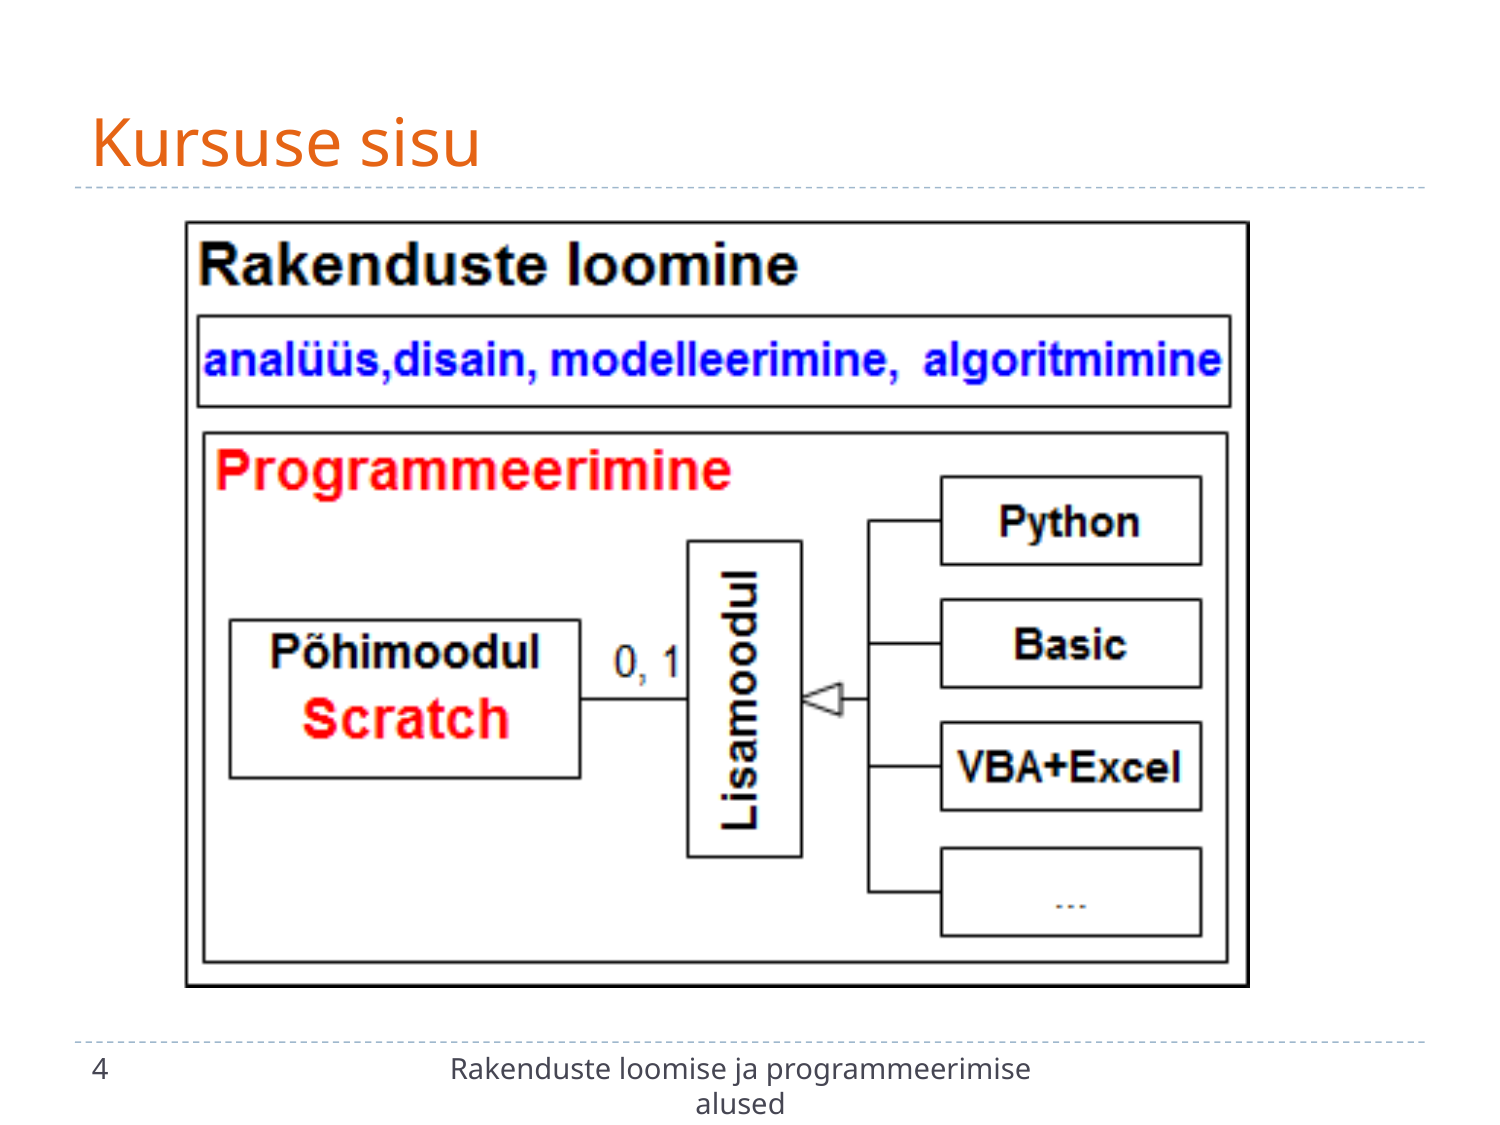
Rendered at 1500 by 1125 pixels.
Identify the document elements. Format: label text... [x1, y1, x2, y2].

slide_number 4 [76, 1042, 426, 1103]
title Kursuse sisu [75, 24, 1425, 188]
picture [182, 219, 1251, 988]
footer Rakenduste loomise ja programmeerimise alused [430, 1042, 1051, 1103]
